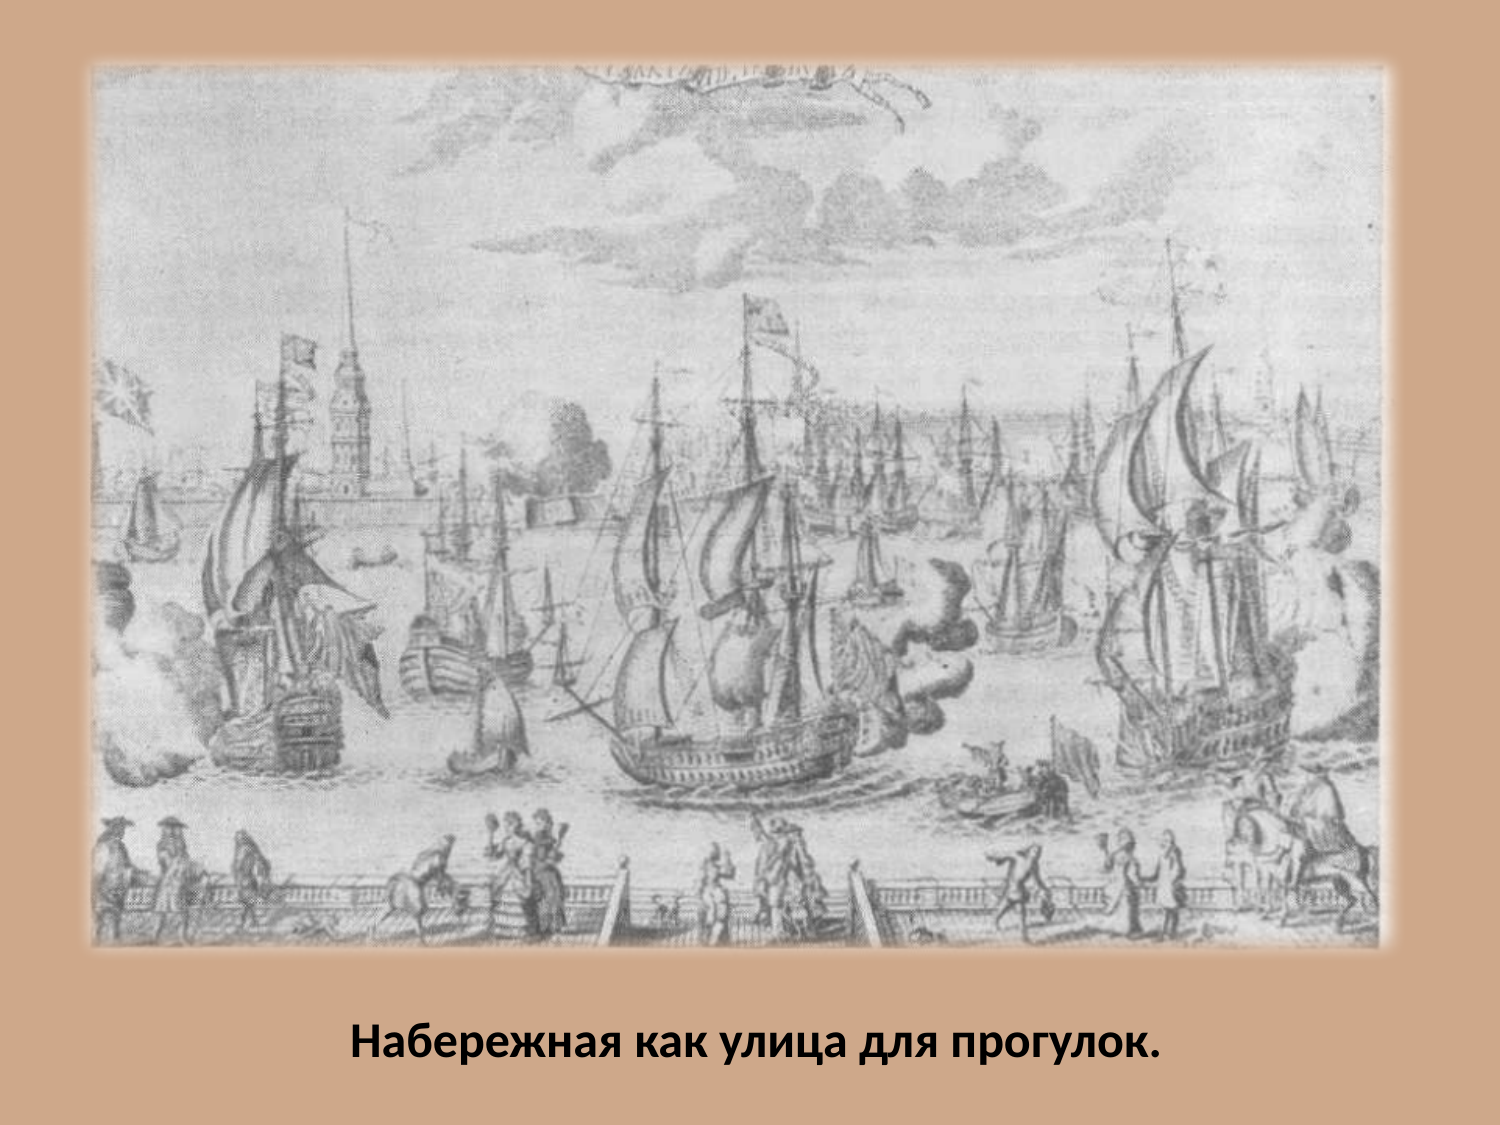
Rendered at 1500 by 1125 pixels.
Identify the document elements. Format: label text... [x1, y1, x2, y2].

picture [74, 49, 1408, 963]
text_box Набережная как улица для прогулок. [137, 999, 1375, 1075]
